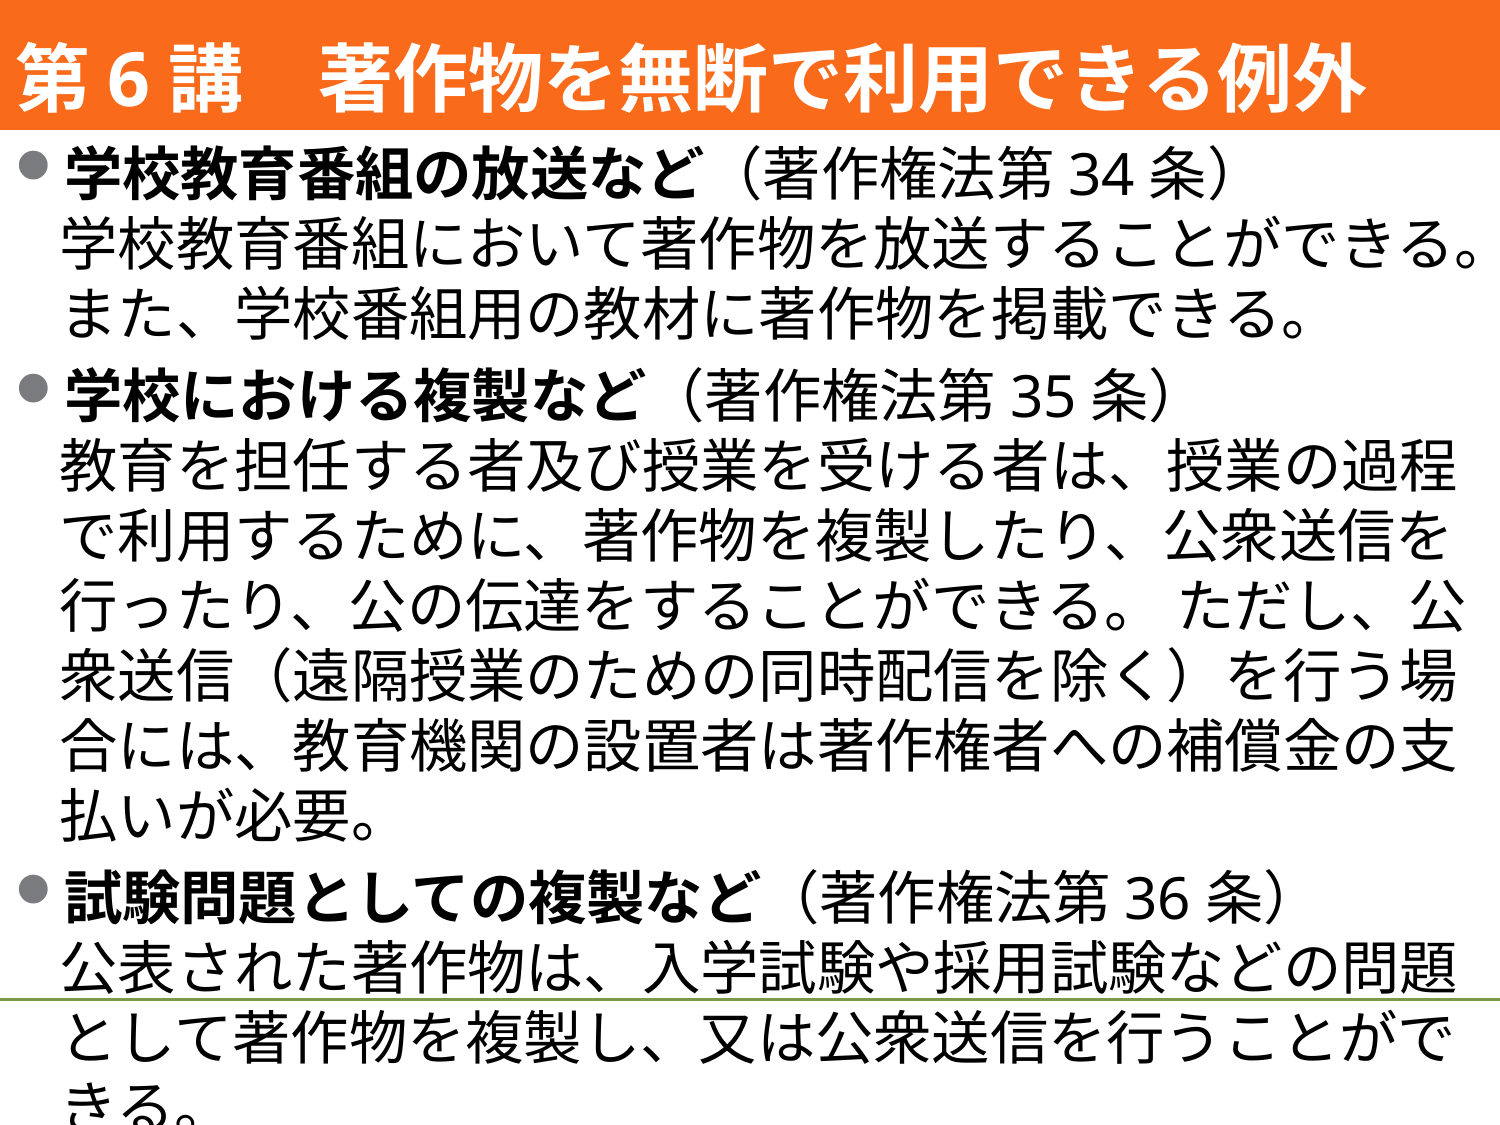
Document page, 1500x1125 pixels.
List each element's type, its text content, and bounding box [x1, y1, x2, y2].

text_box 学校教育番組の放送など（著作権法第34条） 学校教育番組において著作物を放送することができる。また、学校番組用の教材に著作物を掲載できる。 学校における複製など（著作権法第35条） 教育を担任する者及び授業を受ける者は、授業の過程で利用するために、著作物を複製したり、公衆送信を行ったり、公の伝達をすることができる。 ただし、公衆送信（遠隔授業のための同時配信を除く）を行う場合には、教育機関の設置者は著作権者への補償金の支払いが必要。 試験問題としての複製など（著作権法第36条） 公表された著作物は、入学試験や採用試験などの問題として著作物を複製し、又は公衆送信を行うことができる。 [0, 129, 1500, 1125]
text_box 第6講 著作物を無断で利用できる例外 [0, 0, 1500, 129]
